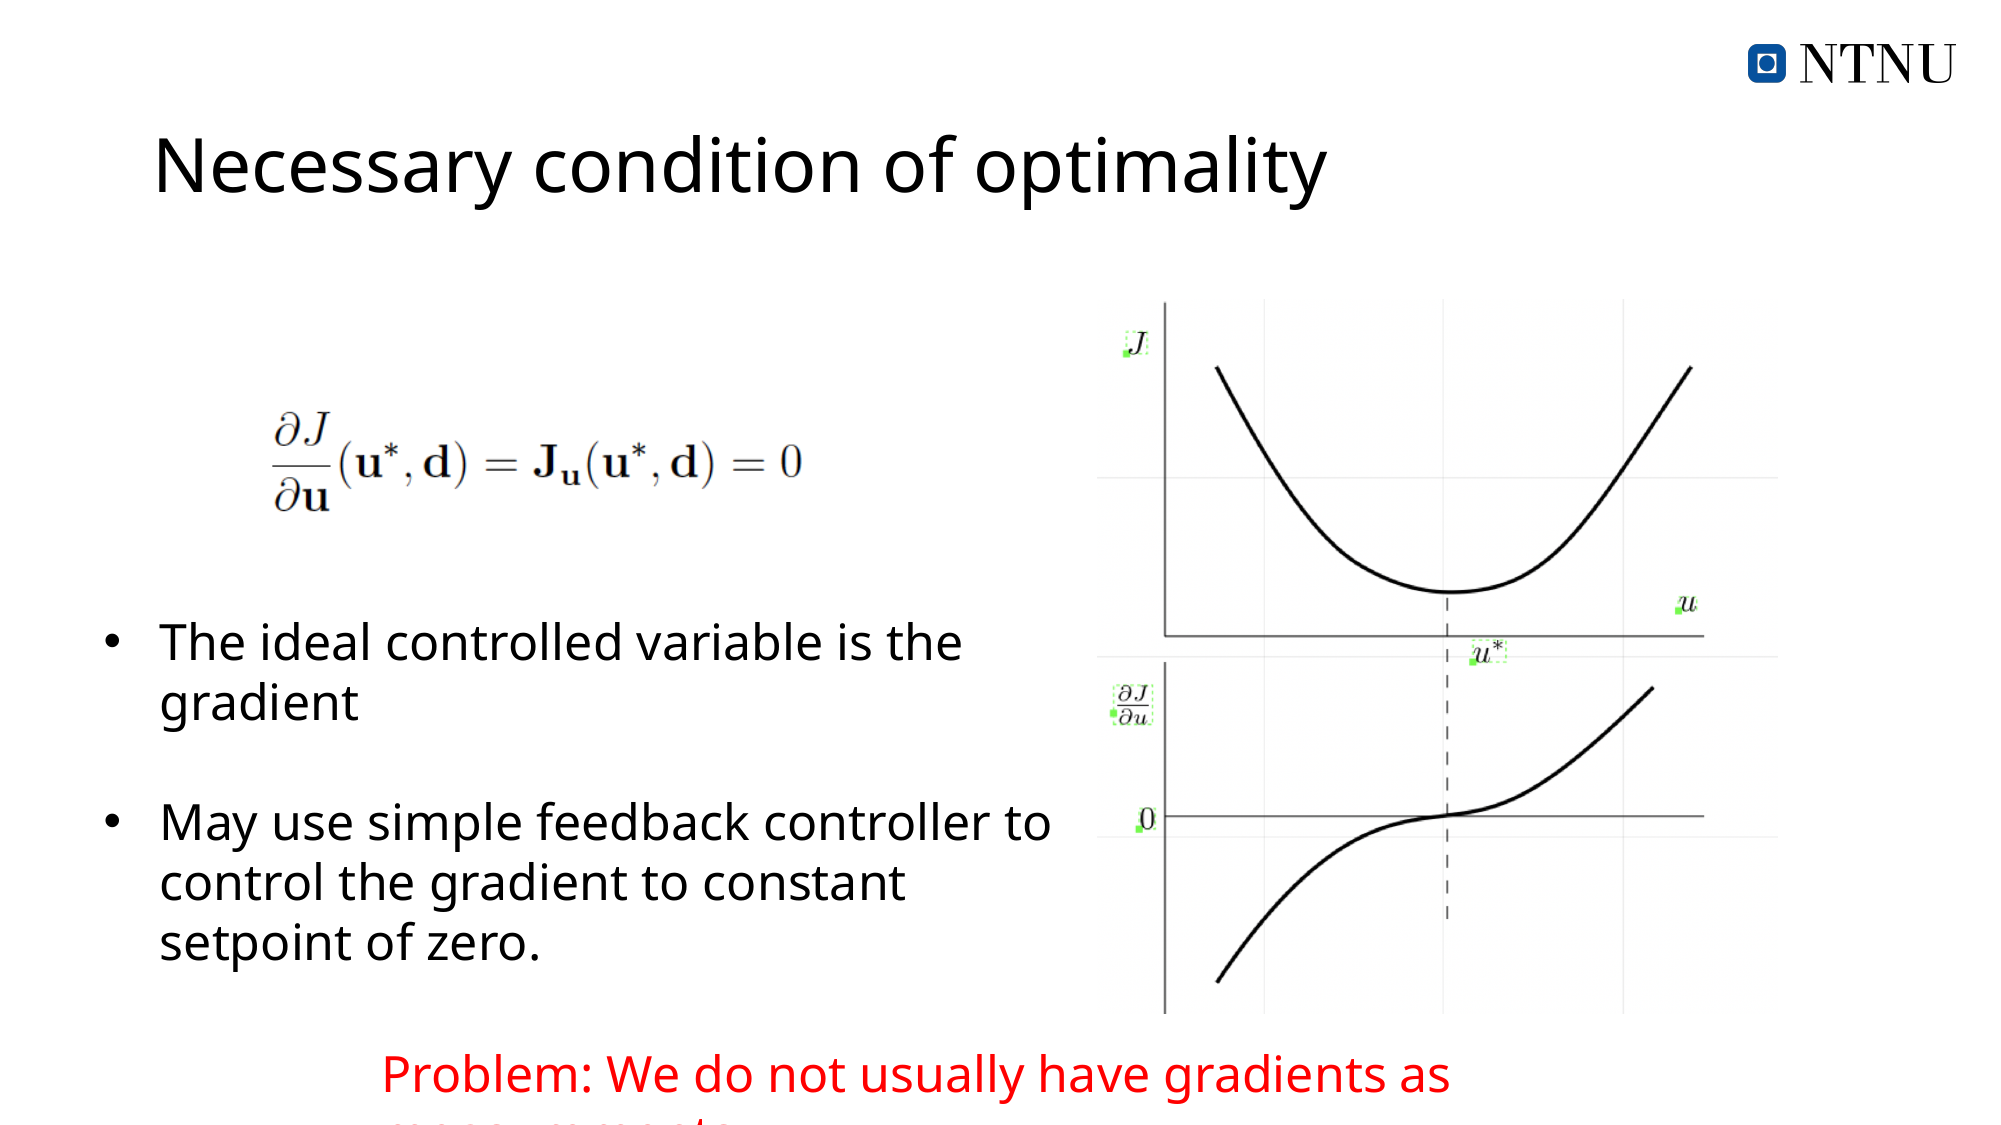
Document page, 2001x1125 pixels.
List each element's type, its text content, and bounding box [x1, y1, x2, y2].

title Necessary condition of optimality [137, 59, 1863, 278]
picture [1748, 44, 1956, 83]
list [1097, 299, 1778, 1014]
text_box The ideal controlled variable is the gradient May use simple feedback controller to control the gradient to constant setpoint of zero. [88, 602, 1080, 1098]
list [186, 369, 930, 523]
text_box Problem: We do not usually have gradients as measurements [366, 1035, 1749, 1125]
